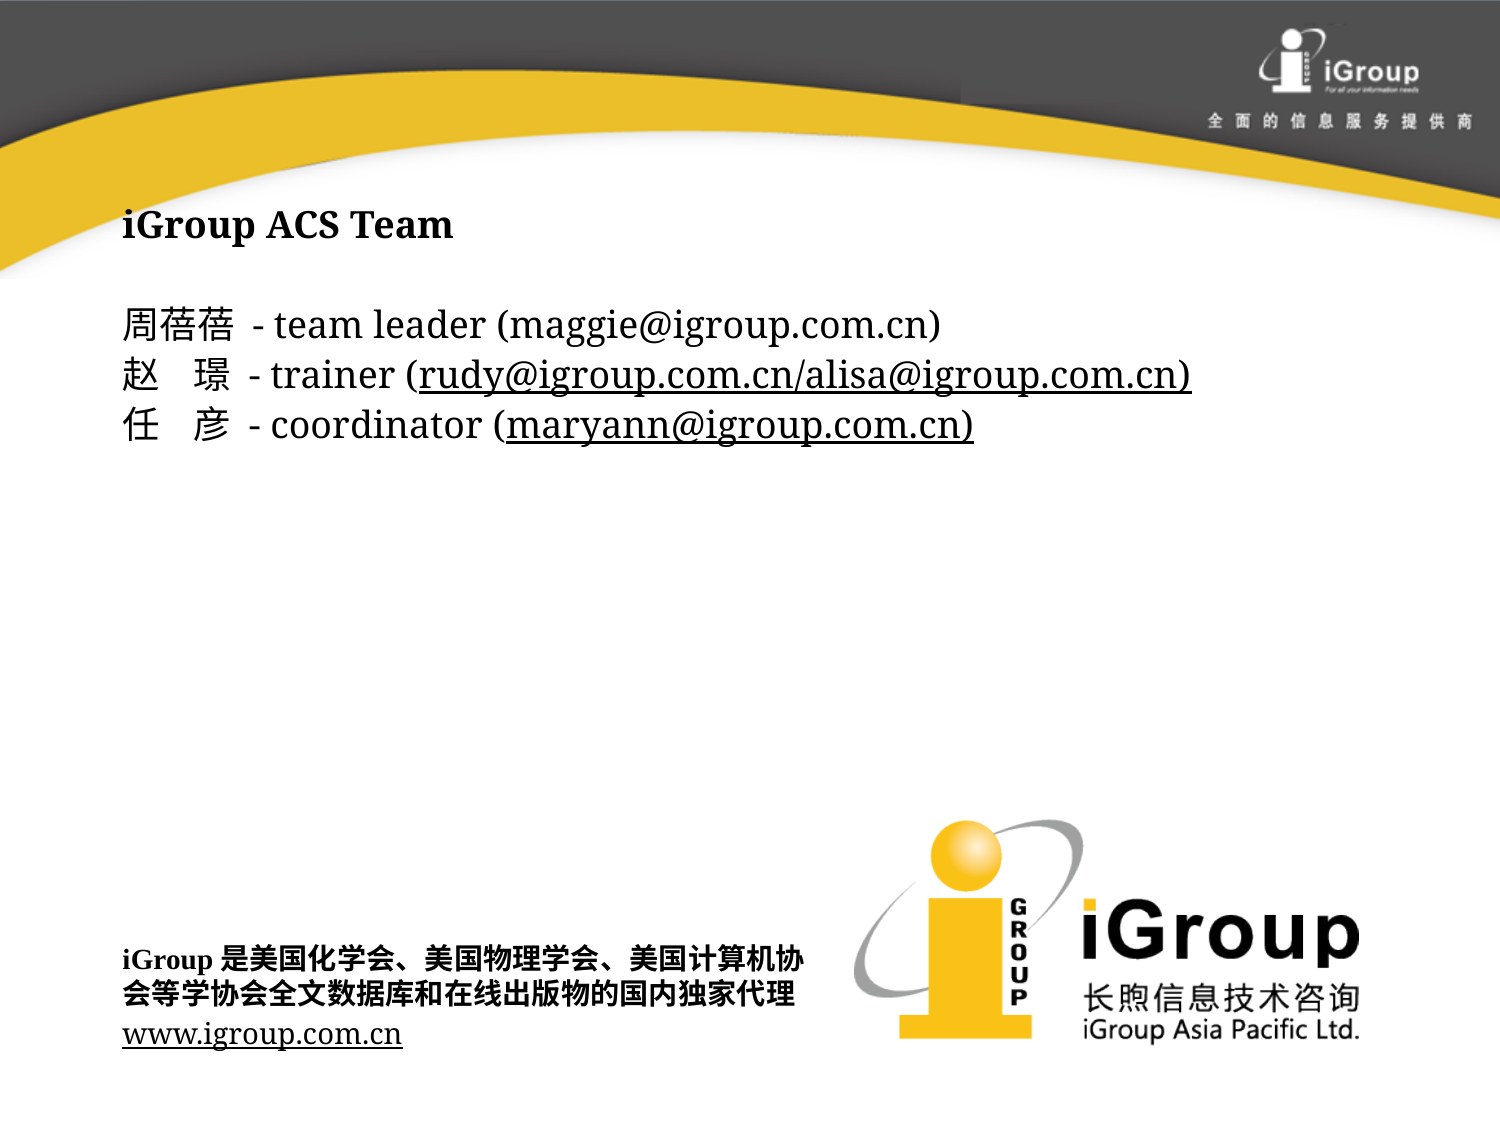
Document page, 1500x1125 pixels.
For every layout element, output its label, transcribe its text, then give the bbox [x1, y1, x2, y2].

text_box iGroup ACS Team 周蓓蓓 - team leader (maggie@igroup.com.cn) 赵 璟 - trainer (rudy@igroup.com.cn/alisa@igroup.com.cn) 任 彦 - coordinator (maryann@igroup.com.cn) [107, 193, 1409, 486]
picture [854, 819, 1359, 1046]
text_box iGroup是美国化学会、美国物理学会、美国计算机协会等学协会全文数据库和在线出版物的国内独家代理 www.igroup.com.cn [107, 932, 826, 1060]
picture [0, 0, 1500, 279]
